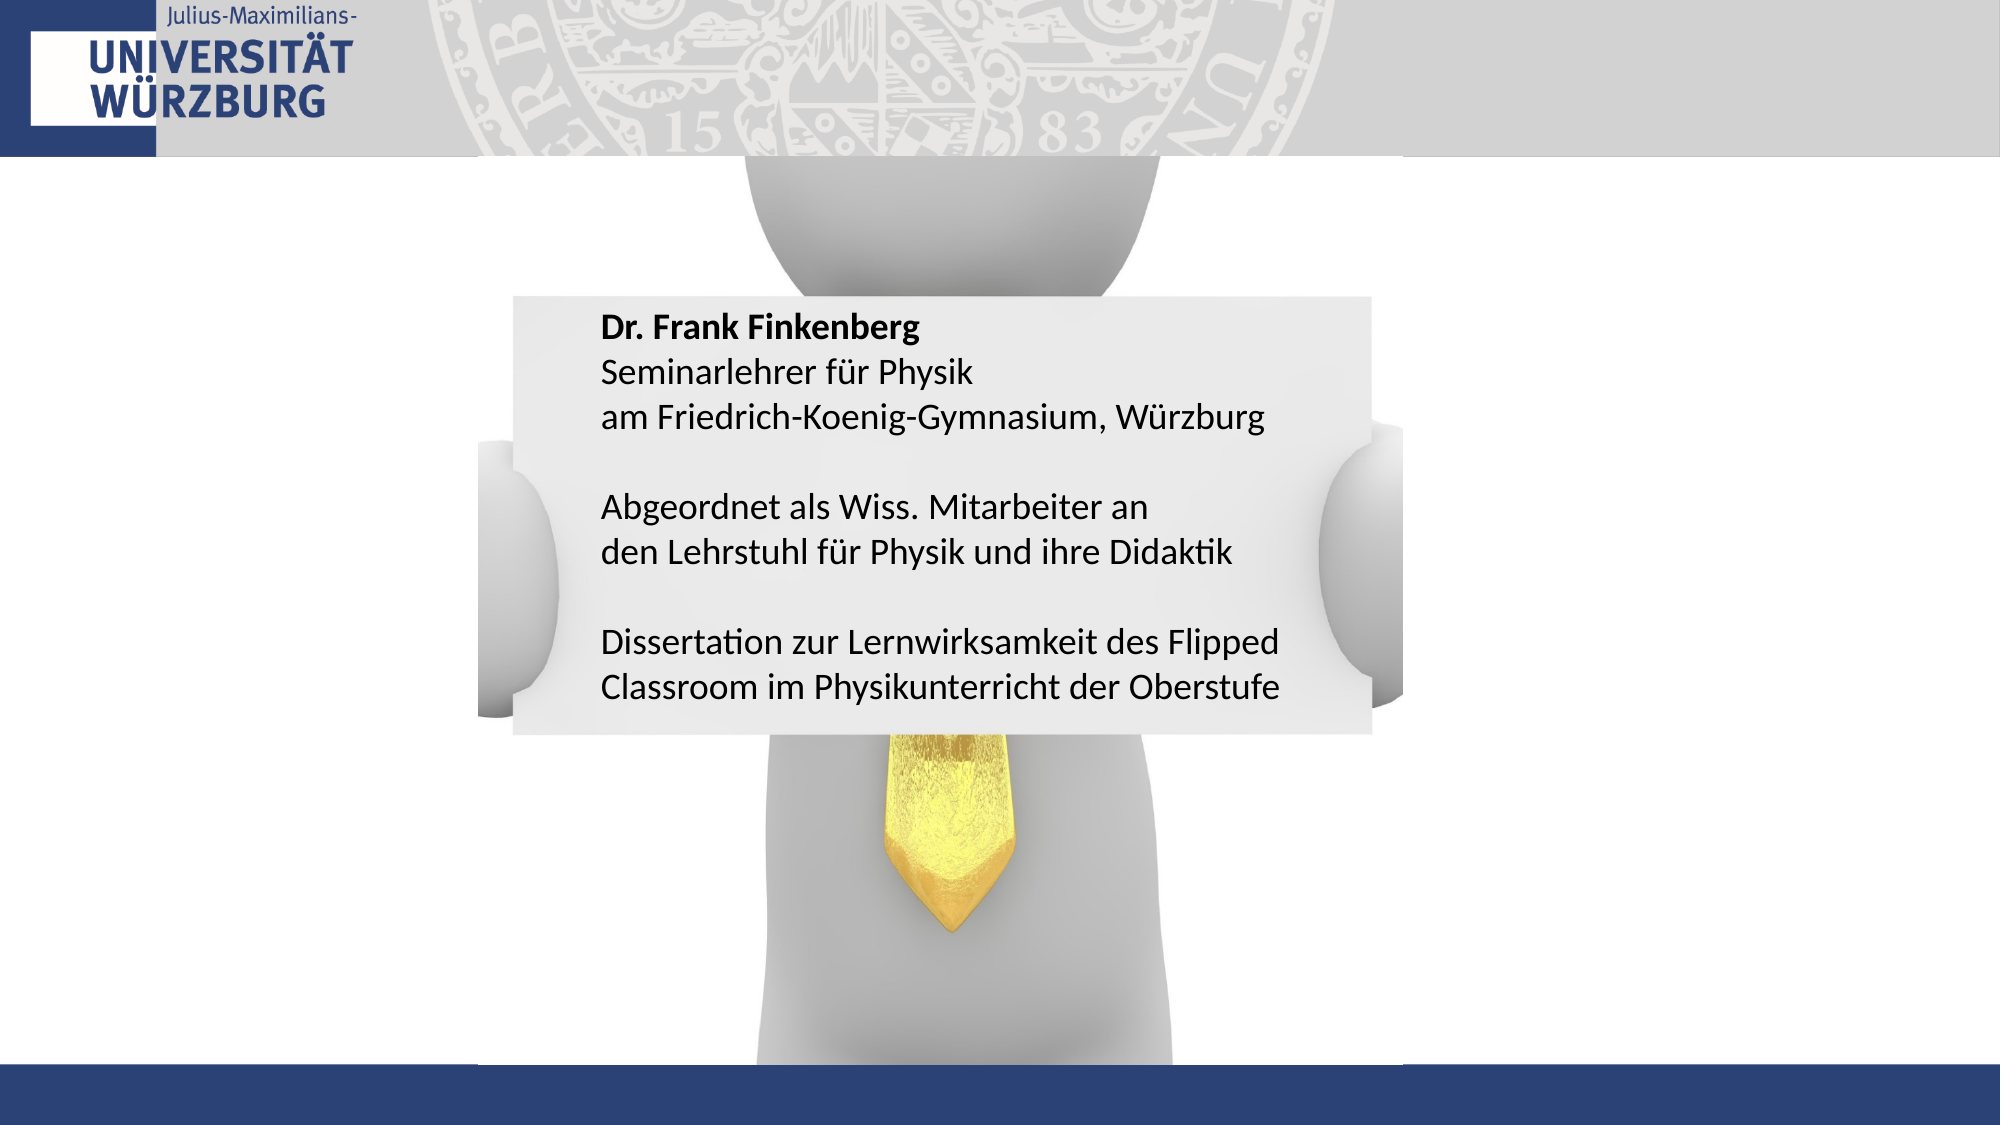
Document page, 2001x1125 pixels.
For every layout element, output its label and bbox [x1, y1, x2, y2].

text_box [0, 1063, 2000, 1125]
picture [0, 0, 2000, 1065]
